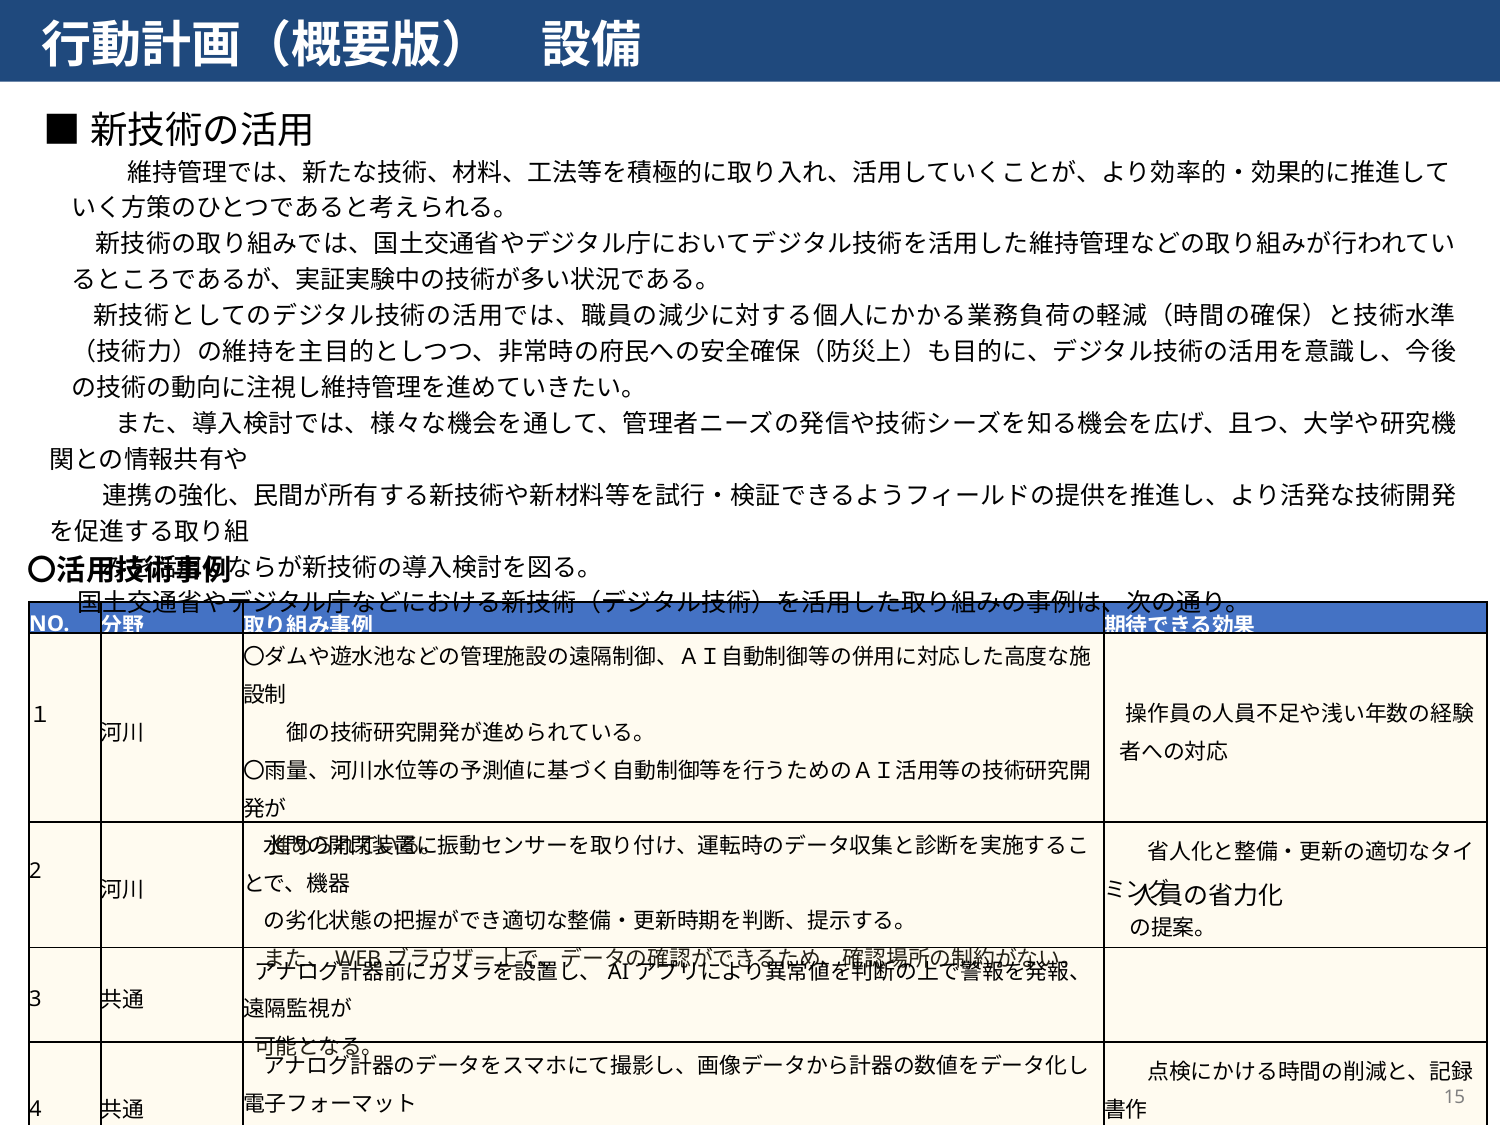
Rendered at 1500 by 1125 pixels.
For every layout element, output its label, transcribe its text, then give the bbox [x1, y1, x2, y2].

table_cell 操作員の人員不足や浅い年数の経験 者への対応 [1105, 634, 1486, 821]
table_cell 点検にかける時間の削減と、記録書作 成の労力を削減 [1105, 1043, 1486, 1125]
table_cell 共通 [102, 1043, 242, 1125]
table_cell 水門の開閉装置に振動センサーを取り付け、運転時のデータ収集と診断を実施することで、機器 の劣化状態の把握ができ適切な整備・更新時期を判断、提示する。 また、WEBブラウザー上で、データの確認ができるため、確認場所の制約がない。 [244, 823, 1103, 947]
table_cell アナログ計器のデータをスマホにて撮影し、画像データから計器の数値をデータ化し電子フォーマット に自動で記録。 異常値を感知した場合は、警報を発報し管理者に通知を行う。 [244, 1043, 1103, 1125]
table_cell [1105, 948, 1486, 1041]
table_cell 4 [30, 1043, 100, 1125]
table_header 分野 [102, 625, 242, 632]
table_cell 河川 [102, 634, 242, 821]
table_cell １ [30, 634, 100, 821]
table_cell 省人化と整備・更新の適切なタイミング の提案。 [1105, 823, 1486, 947]
text_box 人員の省力化 [1118, 872, 1319, 917]
table_cell 3 [30, 948, 100, 1041]
table_header 取り組み事例 [244, 625, 1103, 632]
table_cell 共通 [102, 948, 242, 1041]
table_cell 〇ダムや遊水池などの管理施設の遠隔制御、ＡＩ自動制御等の併用に対応した高度な施設制 御の技術研究開発が進められている。 〇雨量、河川水位等の予測値に基づく自動制御等を行うためのＡＩ活用等の技術研究開発が 進められている。 [244, 634, 1103, 821]
table_cell 河川 [102, 823, 242, 947]
text_box ■新技術の活用 [29, 82, 344, 142]
table_cell アナログ計器前にカメラを設置し、AIアプリにより異常値を判断の上で警報を発報、遠隔監視が 可能となる。 [244, 948, 1103, 1041]
table_cell 2 [30, 823, 100, 947]
table_header 期待できる効果 [1105, 603, 1486, 632]
text_box 行動計画（概要版） 設備 [0, 0, 1500, 82]
table_header NO. [30, 625, 100, 632]
text_box 15 [1400, 1062, 1500, 1125]
text_box 維持管理では、新たな技術、材料、工法等を積極的に取り入れ、活用していくことが、より効率的・効果的に推進していく方策のひとつであると考えられる。 新技術の取り組みでは、国土交通省やデジタル庁においてデジタル技術を活用した維持管理などの取り組みが行われているところであるが、実証実験中の技術が多い状況である。 新技術としてのデジタル技術の活用では、職員の減少に対する個人にかかる業務負荷の軽減（時間の確保）と技術水準（技術力）の維持を主目的としつつ、非常時の府民への安全確保（防災上）も目的に、デジタル技術の活用を意識し、今後の技術の動向に注視し維持管理を進めていきたい。 また、導入検討では、様々な機会を通して、管理者ニーズの発信や技術シーズを知る機会を広げ、且つ、大学や研究機関との情報共有や 連携の強化、民間が所有する新技術や新材料等を試行・検証できるようフィールドの提供を推進し、より活発な技術開発を促進する取り組 みを活用しならが新技術の導入検討を図る。 国土交通省やデジタル庁などにおける新技術（デジタル技術）を活用した取り組みの事例は、次の通り。 [12, 142, 1471, 625]
